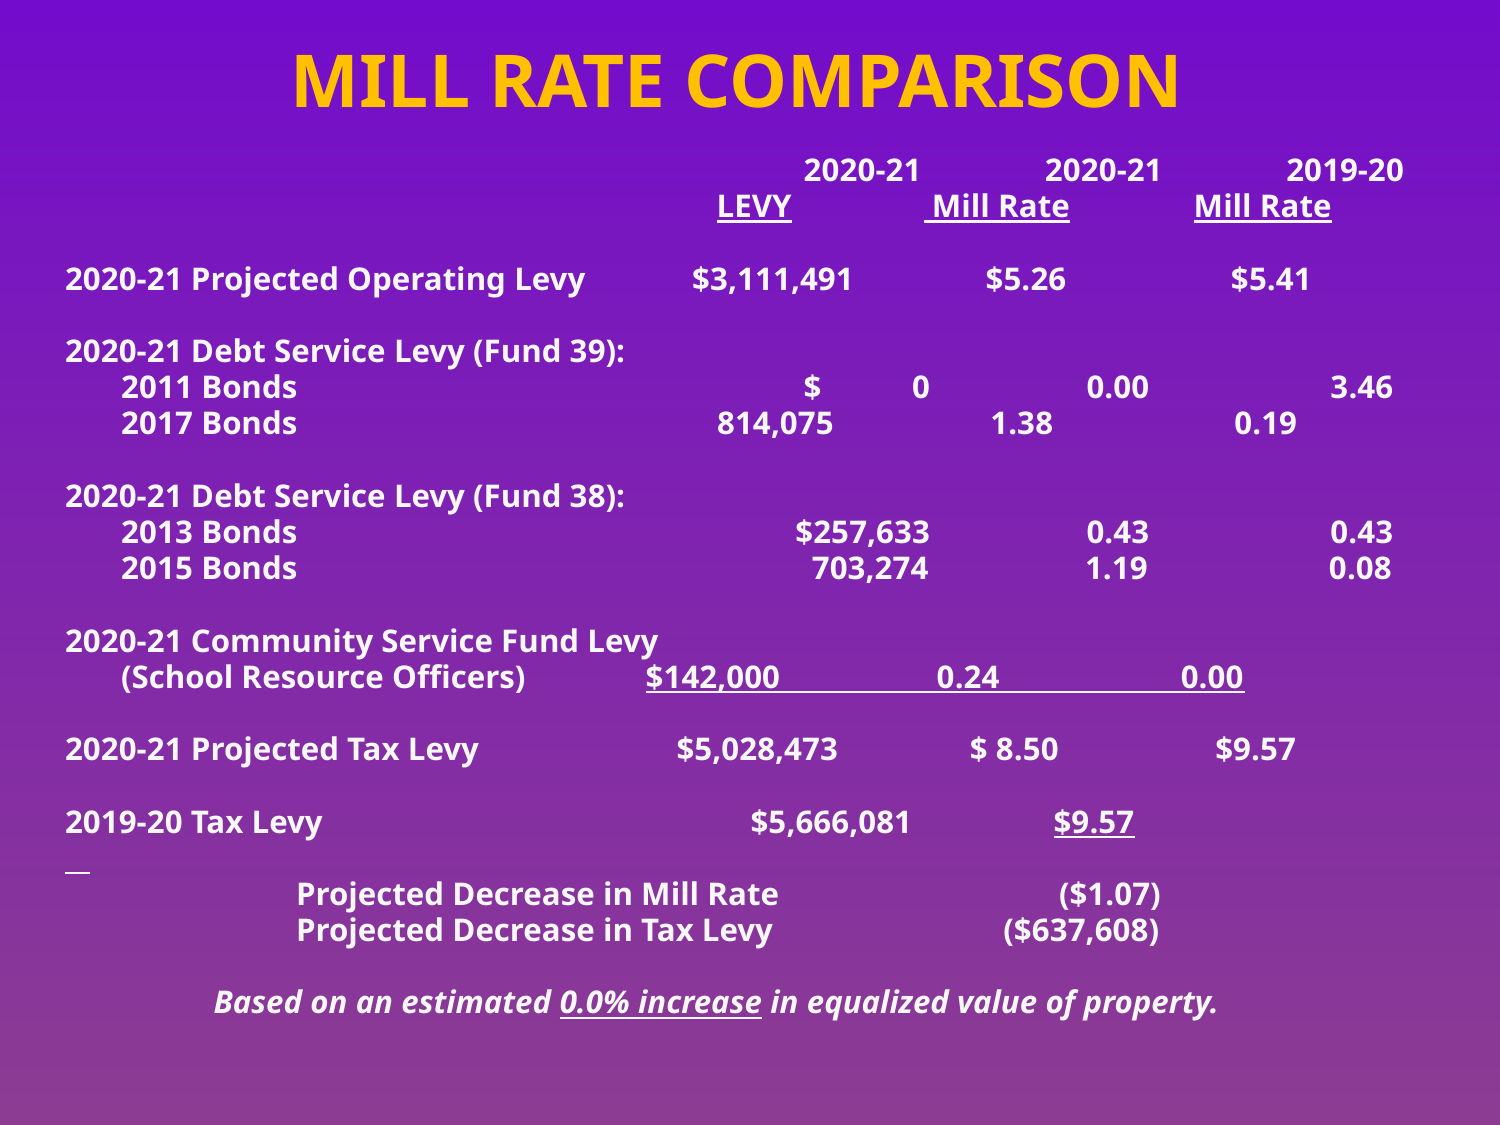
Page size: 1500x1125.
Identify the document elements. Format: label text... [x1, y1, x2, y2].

title MILL RATE COMPARISON [87, 37, 1387, 121]
list 2020-21 2020-21 2019-20 LEVY Mill Rate Mill Rate 2020-21 Projected Operating Levy $3,111,491 $5.26 $5.41 2020-21 Debt Service Levy (Fund 39): 2011 Bonds $ 0 0.00 3.46 2017 Bonds 814,075 1.38 0.19 2020-21 Debt Service Levy (Fund 38): 2013 Bonds $257,633 0.43 0.43 2015 Bonds 703,274 1.19 0.08 2020-21 Community Service Fund Levy (School Resource Officers) $142,000 0.24 0.00 2020-21 Projected Tax Levy $5,028,473 $ 8.50 $9.57 2019-20 Tax Levy $5,666,081 $9.57 Projected Decrease in Mill Rate ($1.07) Projected Decrease in Tax Levy ($637,608) Based on an estimated 0.0% increase in equalized value of property. [50, 149, 1475, 1097]
